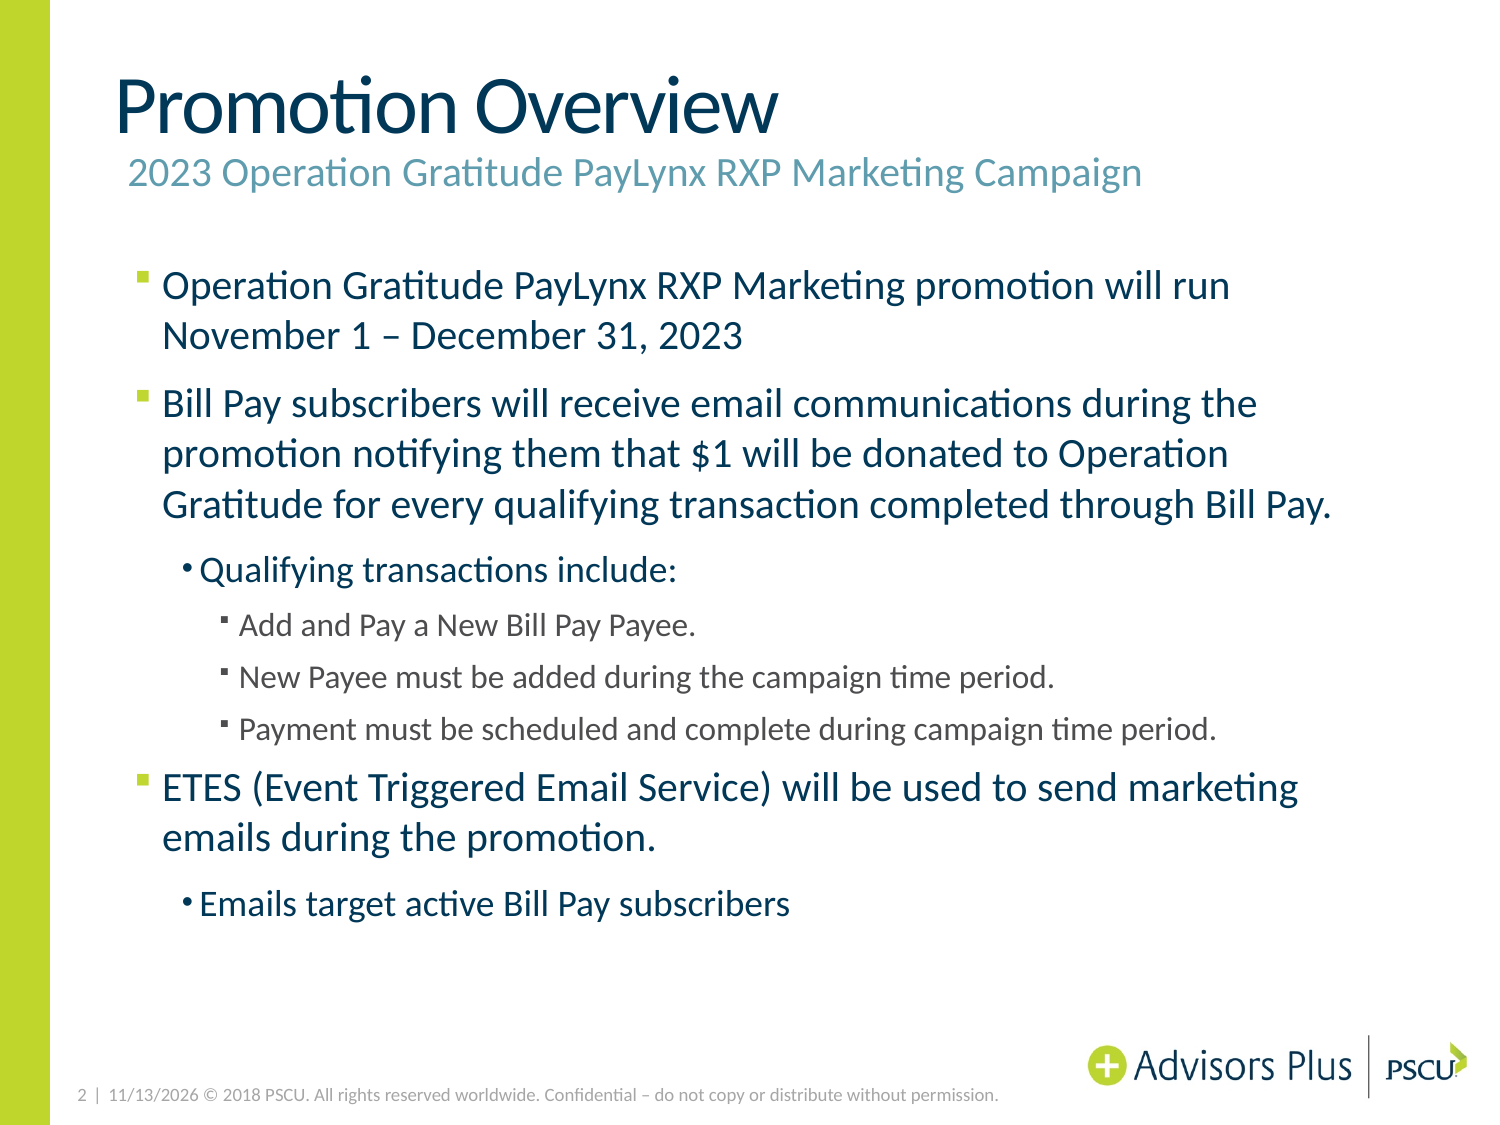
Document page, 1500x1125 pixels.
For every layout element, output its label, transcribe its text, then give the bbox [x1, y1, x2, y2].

list 2023 Operation Gratitude PayLynx RXP Marketing Campaign [112, 137, 1413, 213]
list Operation Gratitude PayLynx RXP Marketing promotion will run November 1 – December 31, 2023 Bill Pay subscribers will receive email communications during the promotion notifying them that $1 will be donated to Operation Gratitude for every qualifying transaction completed through Bill Pay. Qualifying transactions include: Add and Pay a New Bill Pay Payee. New Payee must be added during the campaign time period. Payment must be scheduled and complete during campaign time period. ETES (Event Triggered Email Service) will be used to send marketing emails during the promotion. Emails target active Bill Pay subscribers [118, 249, 1407, 950]
title Promotion Overview [99, 24, 1413, 175]
picture [1074, 1024, 1479, 1107]
